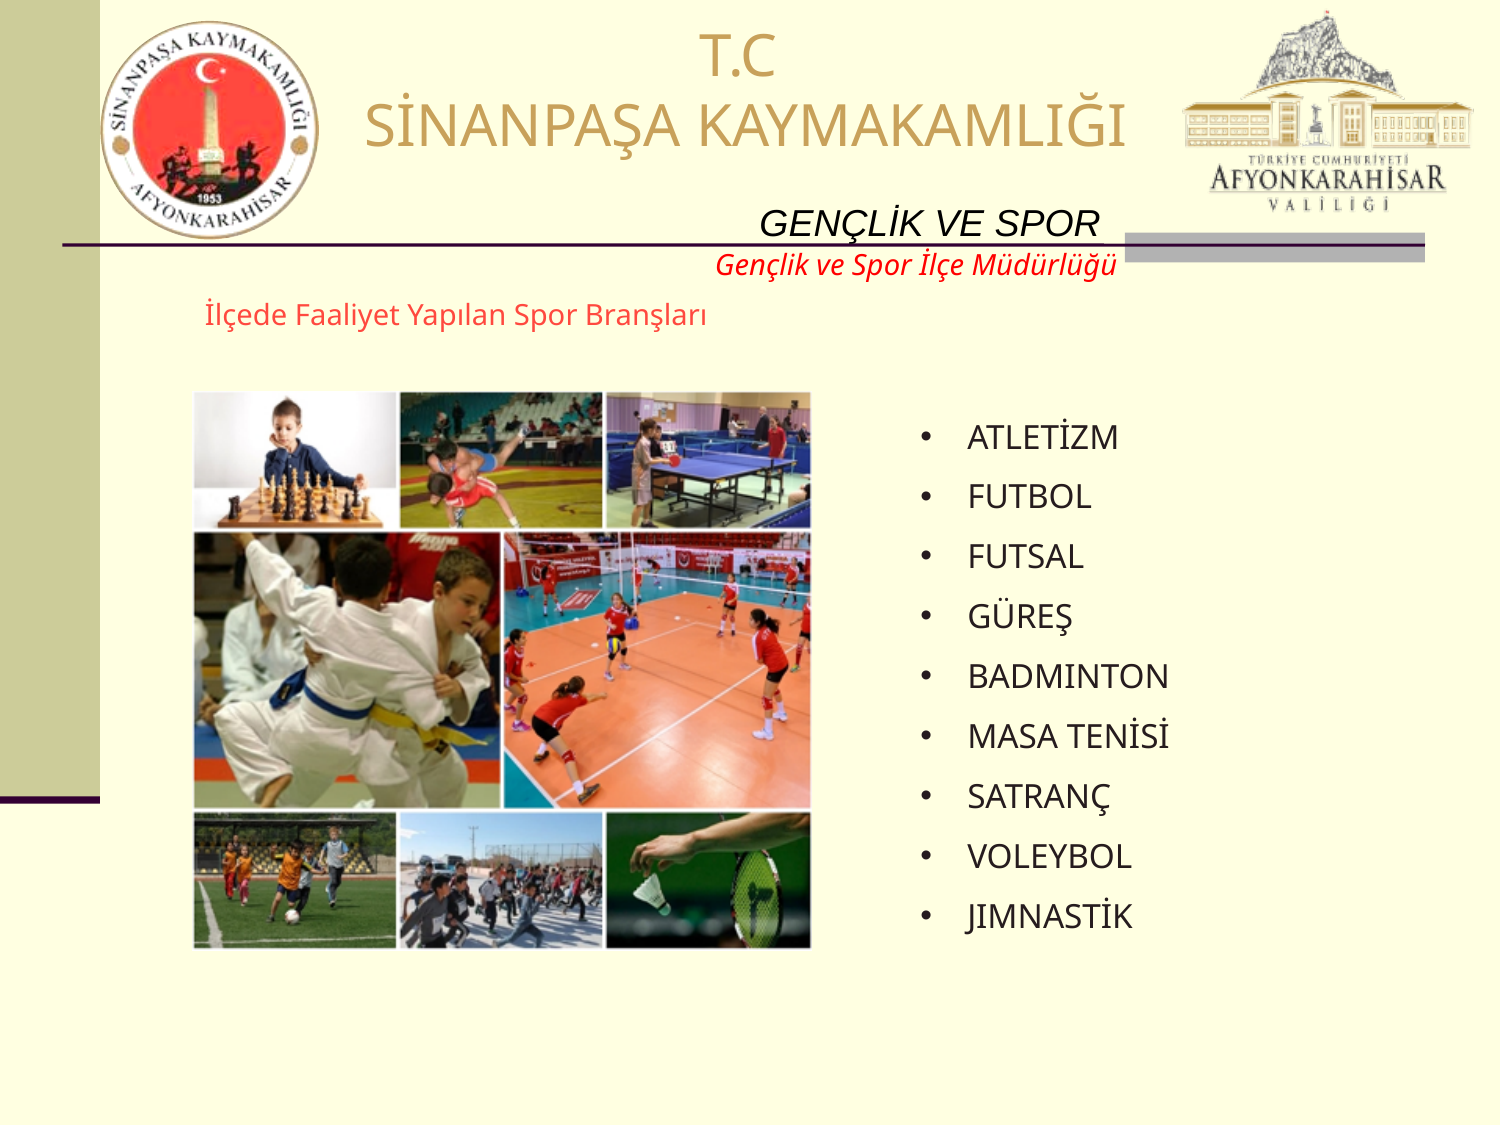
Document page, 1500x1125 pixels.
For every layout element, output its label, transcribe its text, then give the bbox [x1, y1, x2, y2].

text_box T.C SİNANPAŞA KAYMAKAMLIĞI [323, 23, 1167, 165]
text_box İlçede Faaliyet Yapılan Spor Branşları [190, 289, 781, 339]
text_box Gençlik ve Spor İlçe Müdürlüğü [700, 252, 1161, 289]
text_box [188, 386, 816, 955]
picture [100, 20, 320, 240]
text_box GENÇLİK VE SPOR [509, 185, 1351, 252]
picture [1172, 6, 1480, 220]
text_box ATLETİZM FUTBOL FUTSAL GÜREŞ BADMINTON MASA TENİSİ SATRANÇ VOLEYBOL JIMNASTİK [905, 388, 1355, 943]
